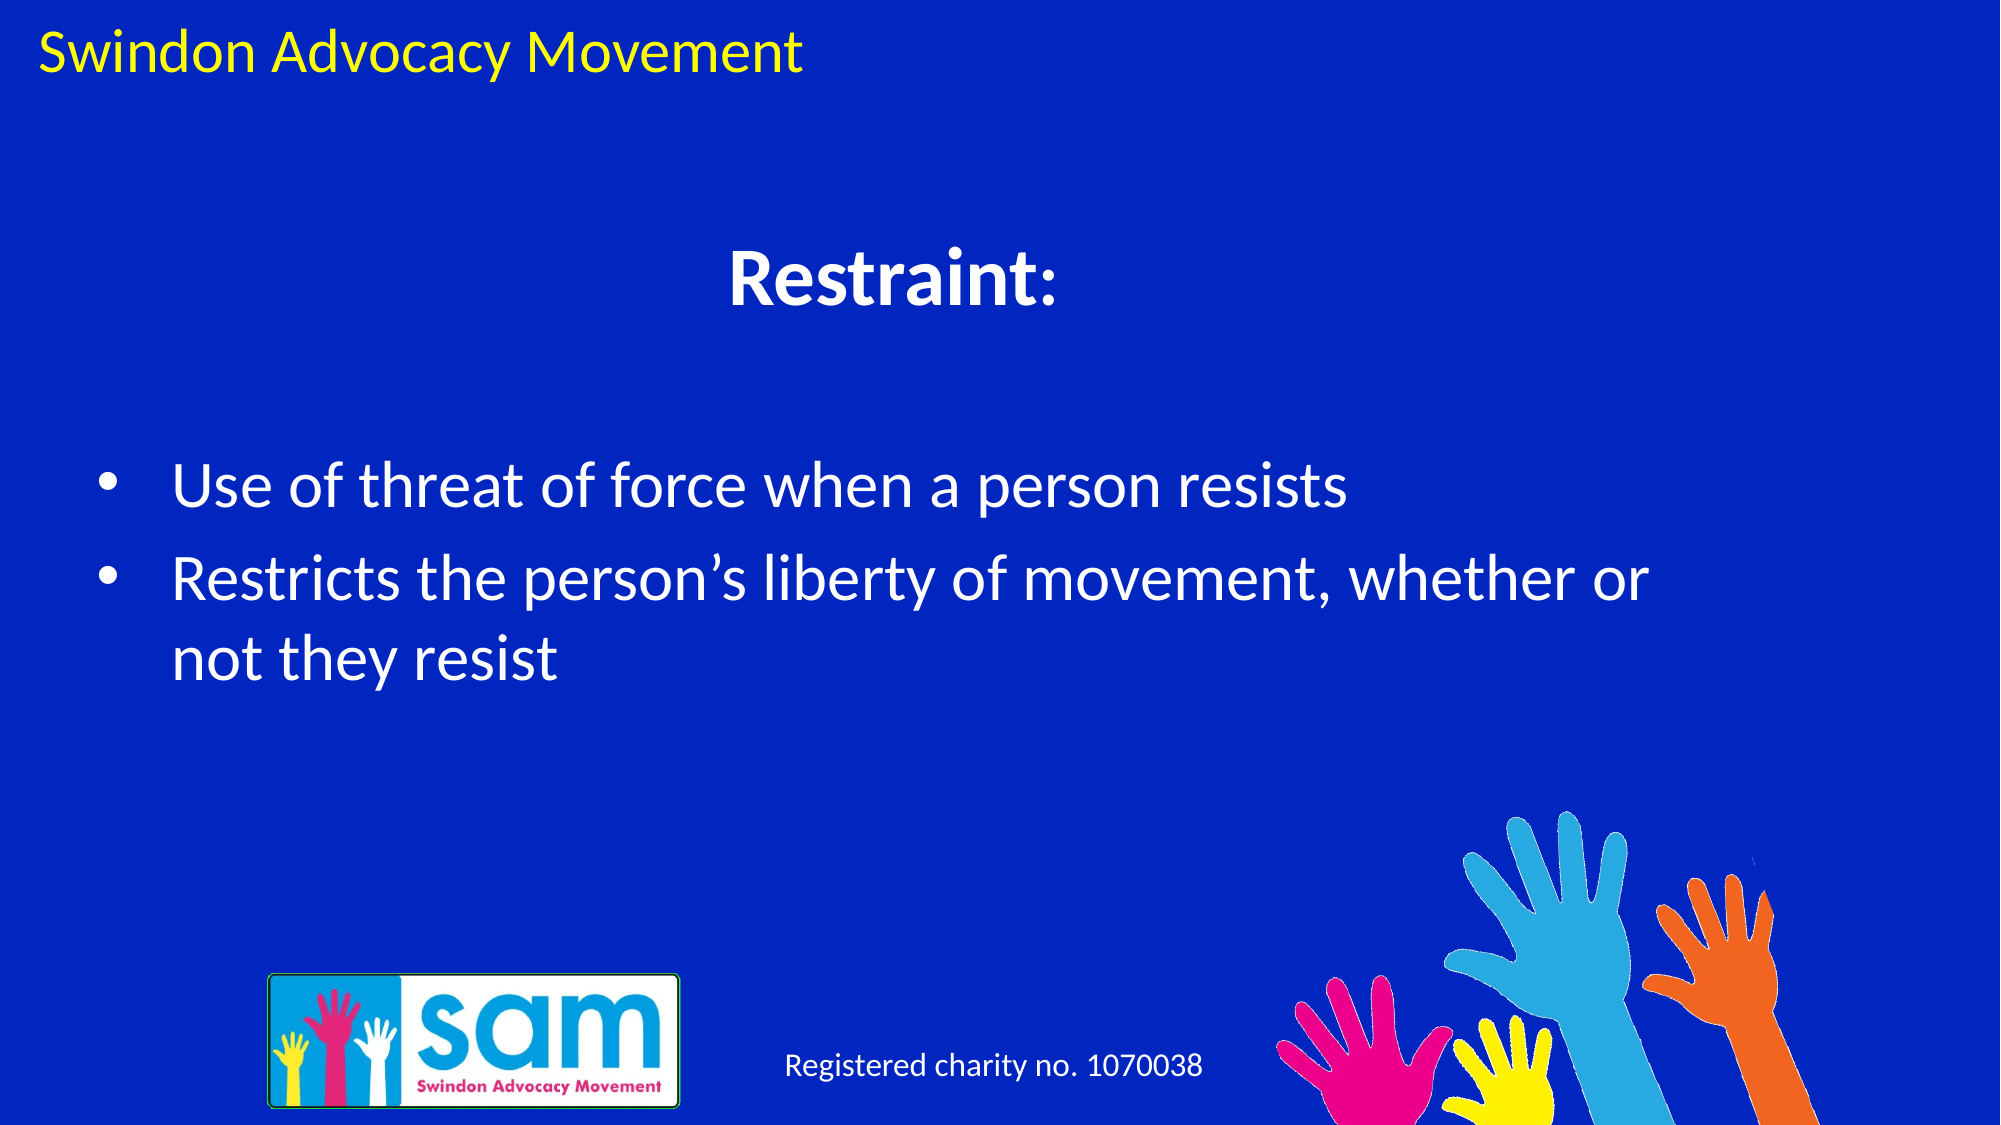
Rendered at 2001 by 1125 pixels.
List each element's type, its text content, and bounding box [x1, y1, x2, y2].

footer Registered charity no. 1070038 [728, 1023, 1260, 1103]
picture [255, 958, 694, 1123]
text_box Swindon Advocacy Movement [24, 2, 1299, 92]
picture [1259, 739, 1855, 1125]
subtitle Restraint: Use of threat of force when a person resists Restricts the person’s liberty of movement, whether or not they resist [81, 214, 1707, 999]
